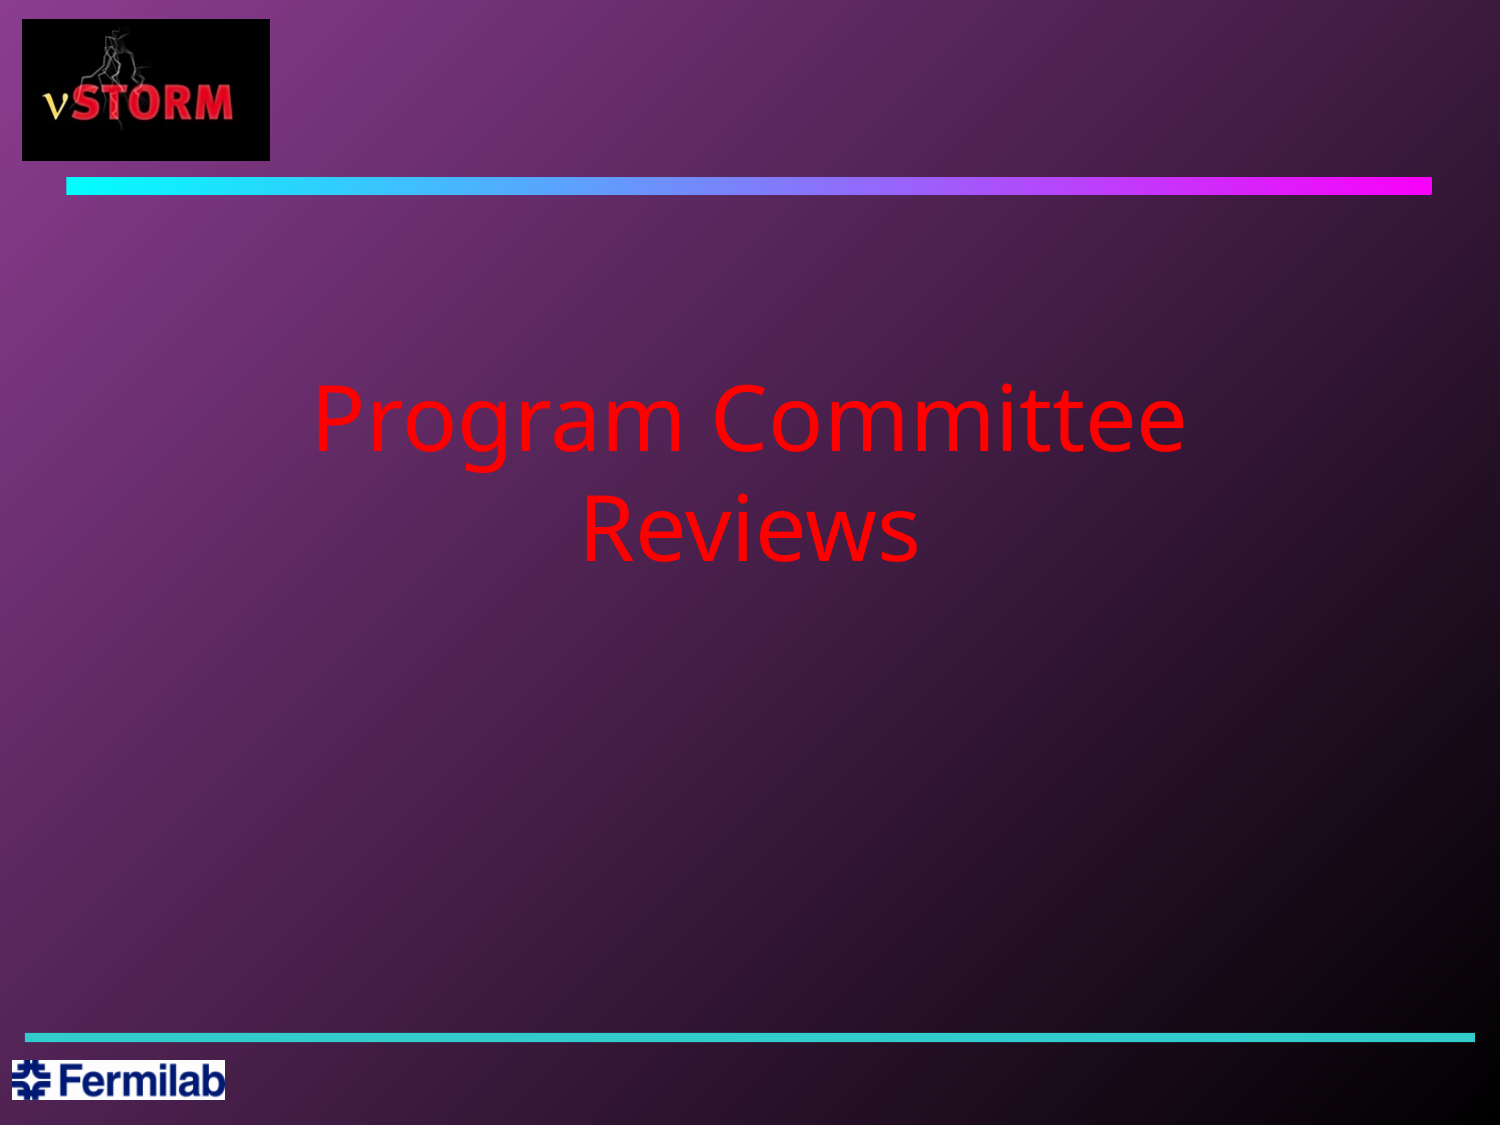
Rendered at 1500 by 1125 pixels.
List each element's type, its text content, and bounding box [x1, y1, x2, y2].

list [808, 177, 812, 195]
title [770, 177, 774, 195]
picture [22, 19, 270, 161]
slide_number 54 [584, 177, 588, 195]
picture [12, 1060, 225, 1100]
slide_number 37 [1010, 177, 1014, 195]
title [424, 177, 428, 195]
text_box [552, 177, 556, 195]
title Program Committee Reviews [112, 349, 1388, 591]
